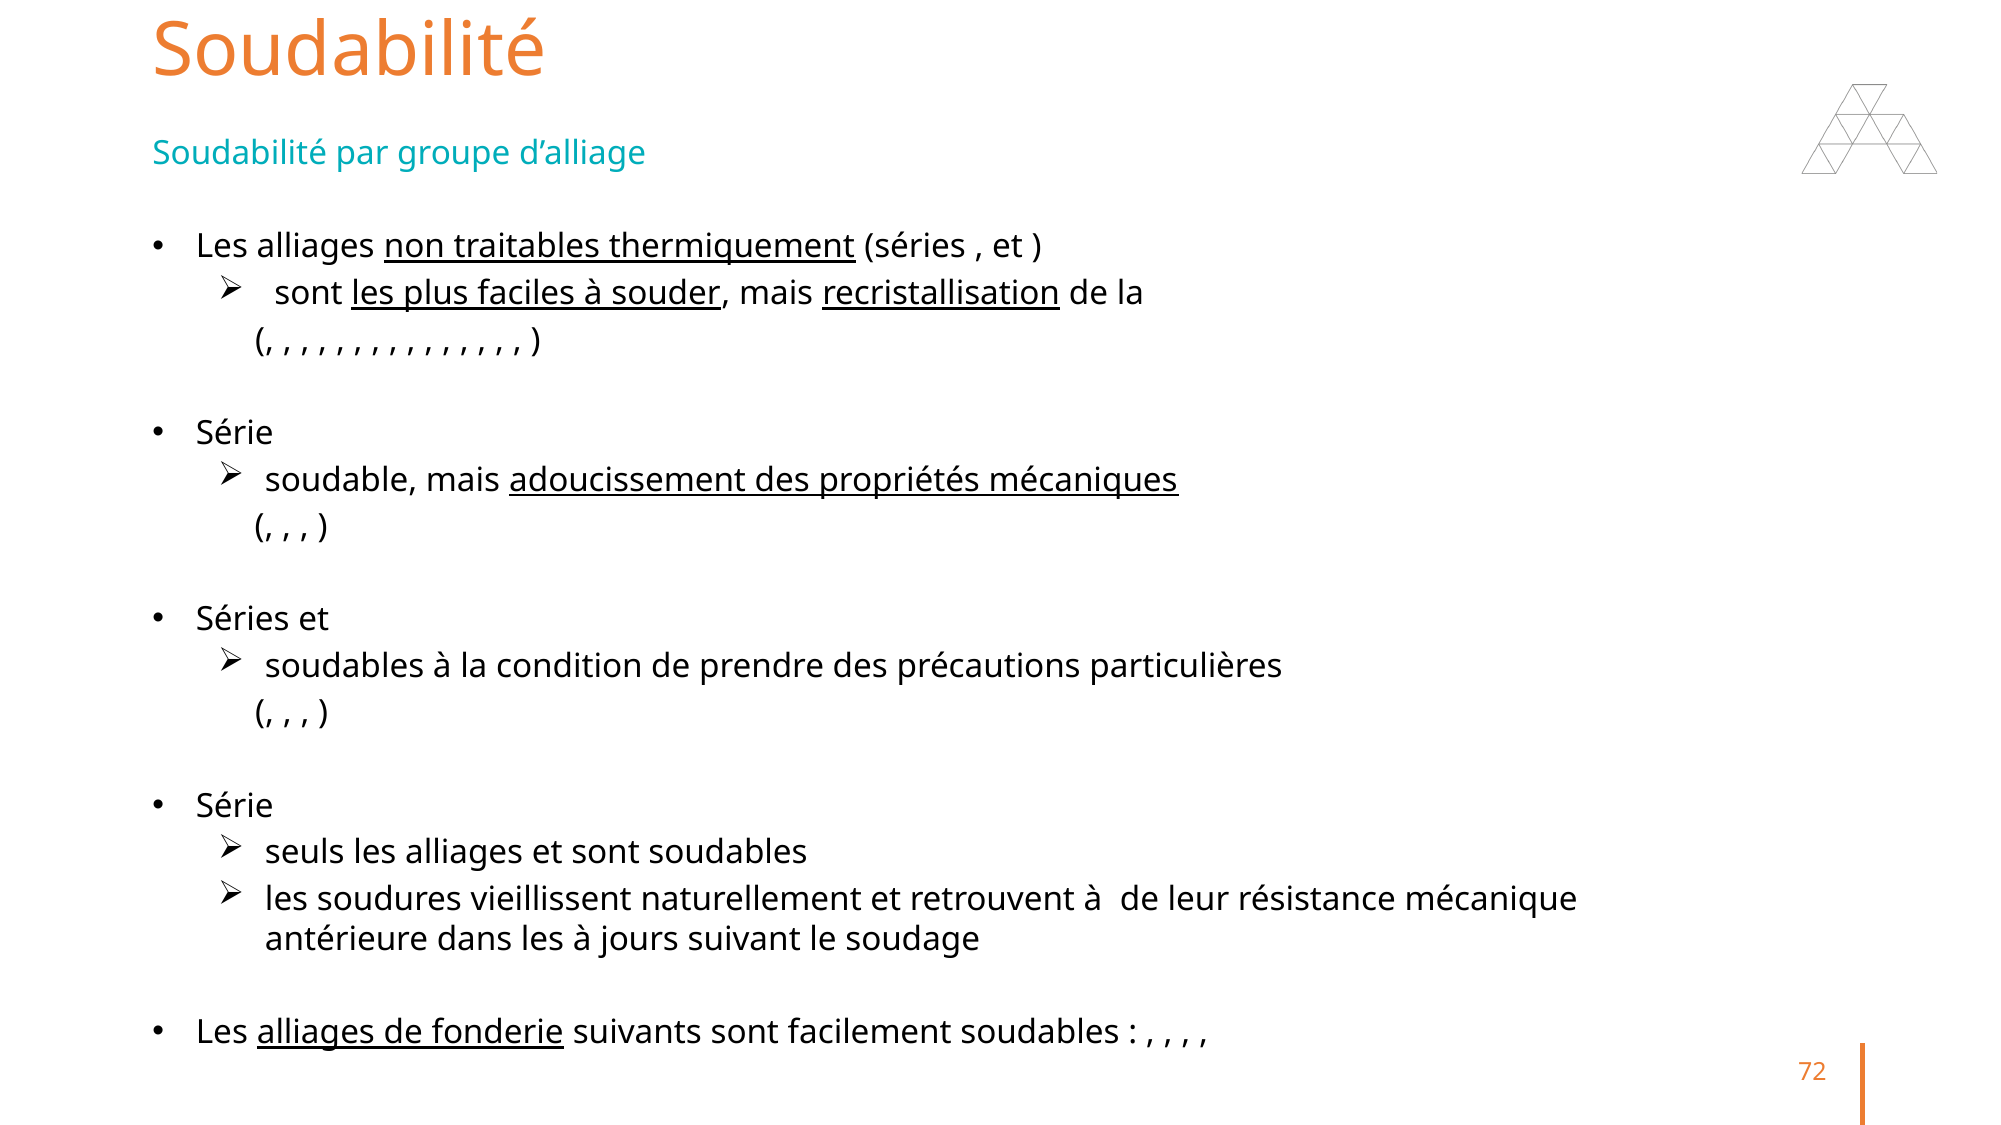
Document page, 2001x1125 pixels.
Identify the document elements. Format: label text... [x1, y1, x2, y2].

slide_number 72 [1643, 1042, 1842, 1103]
text_box Soudabilité [137, 3, 1749, 156]
